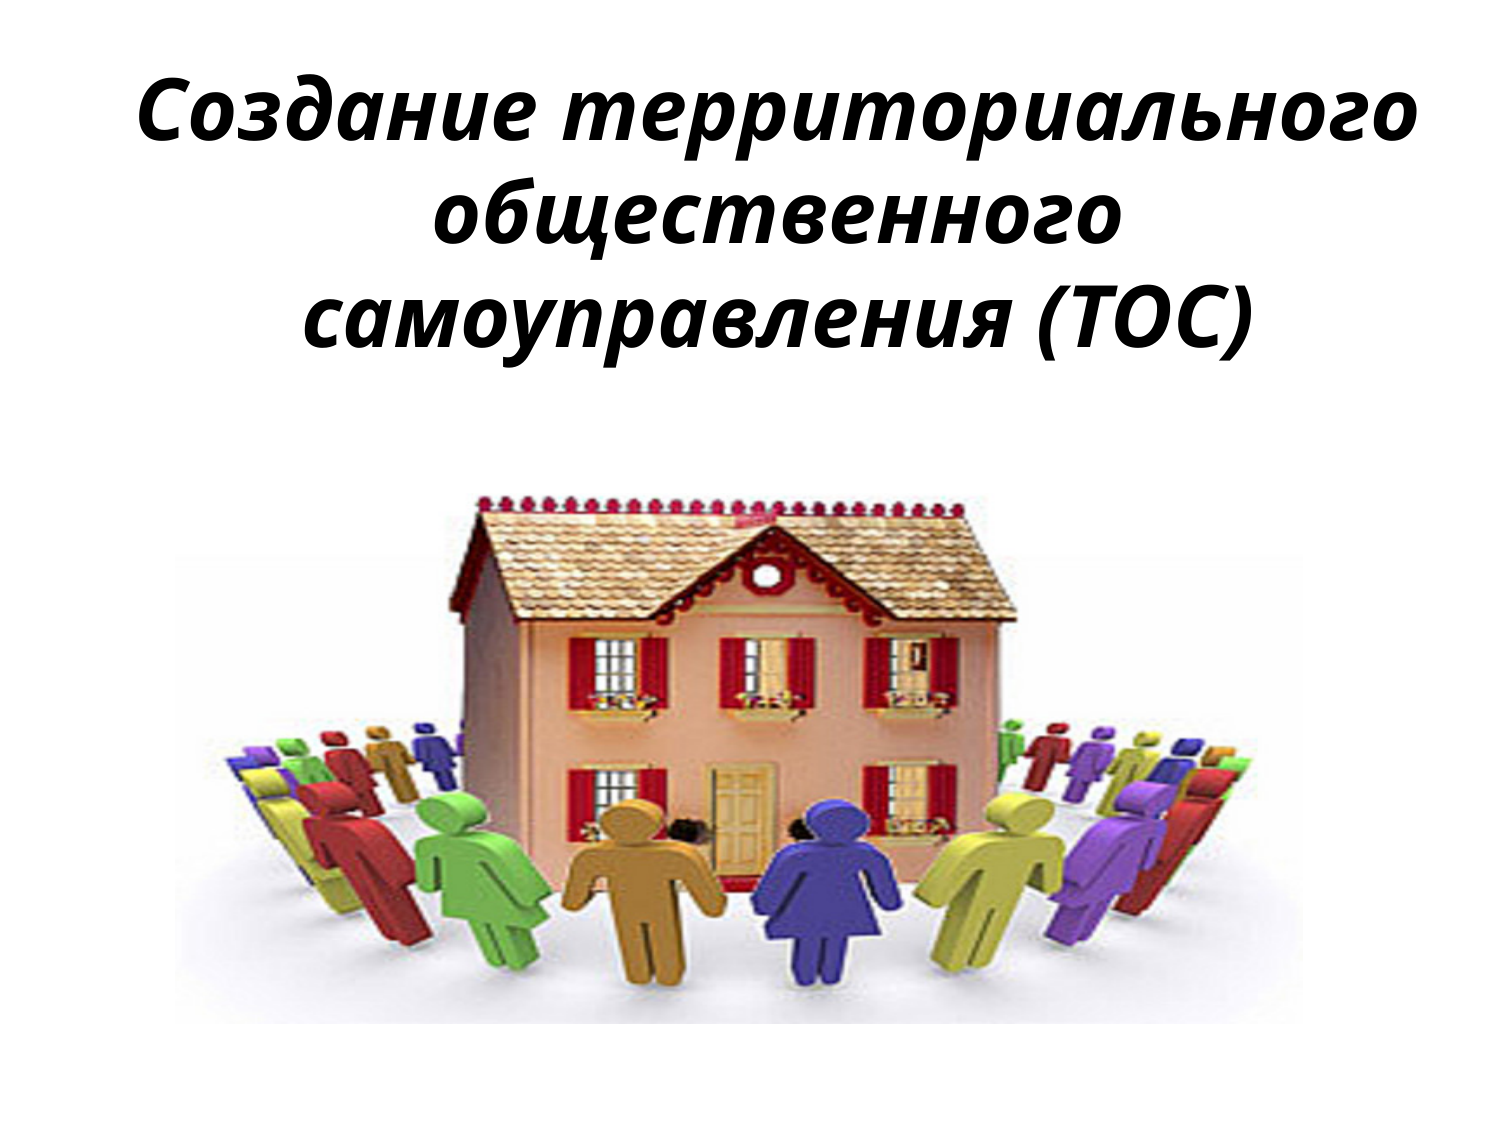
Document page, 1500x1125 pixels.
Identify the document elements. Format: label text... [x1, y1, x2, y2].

title Создание территориального общественного самоуправления (ТОС) [75, 45, 1483, 374]
picture [174, 455, 1303, 1024]
